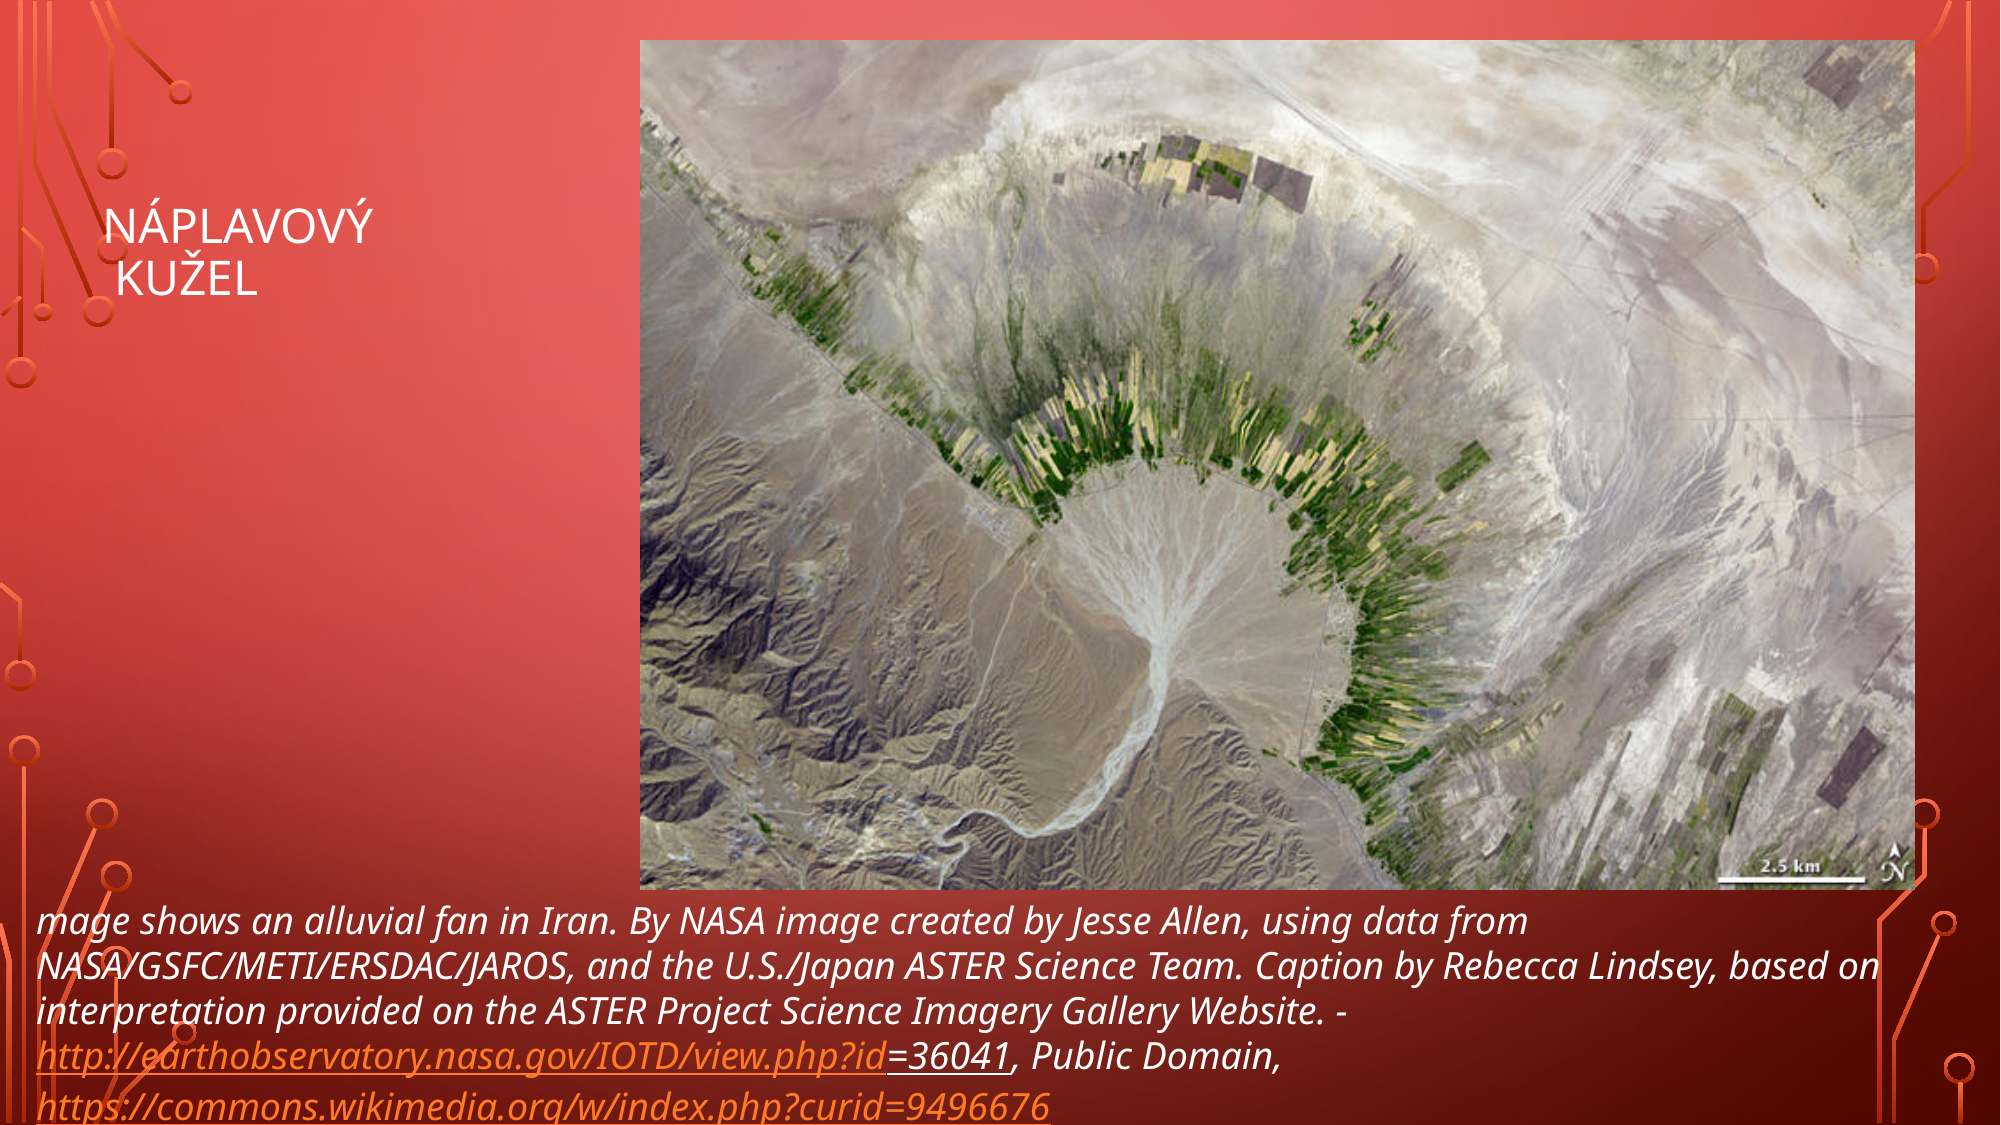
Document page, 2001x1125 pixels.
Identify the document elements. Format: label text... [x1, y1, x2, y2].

text_box mage shows an alluvial fan in Iran. By NASA image created by Jesse Allen, using data from NASA/GSFC/METI/ERSDAC/JAROS, and the U.S./Japan ASTER Science Team. Caption by Rebecca Lindsey, based on interpretation provided on the ASTER Project Science Imagery Gallery Website. - http://earthobservatory.nasa.gov/IOTD/view.php?id=36041, Public Domain, https://commons.wikimedia.org/w/index.php?curid=9496676 [21, 889, 1915, 1125]
title Náplavový kužel [87, 194, 598, 315]
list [639, 40, 1915, 890]
